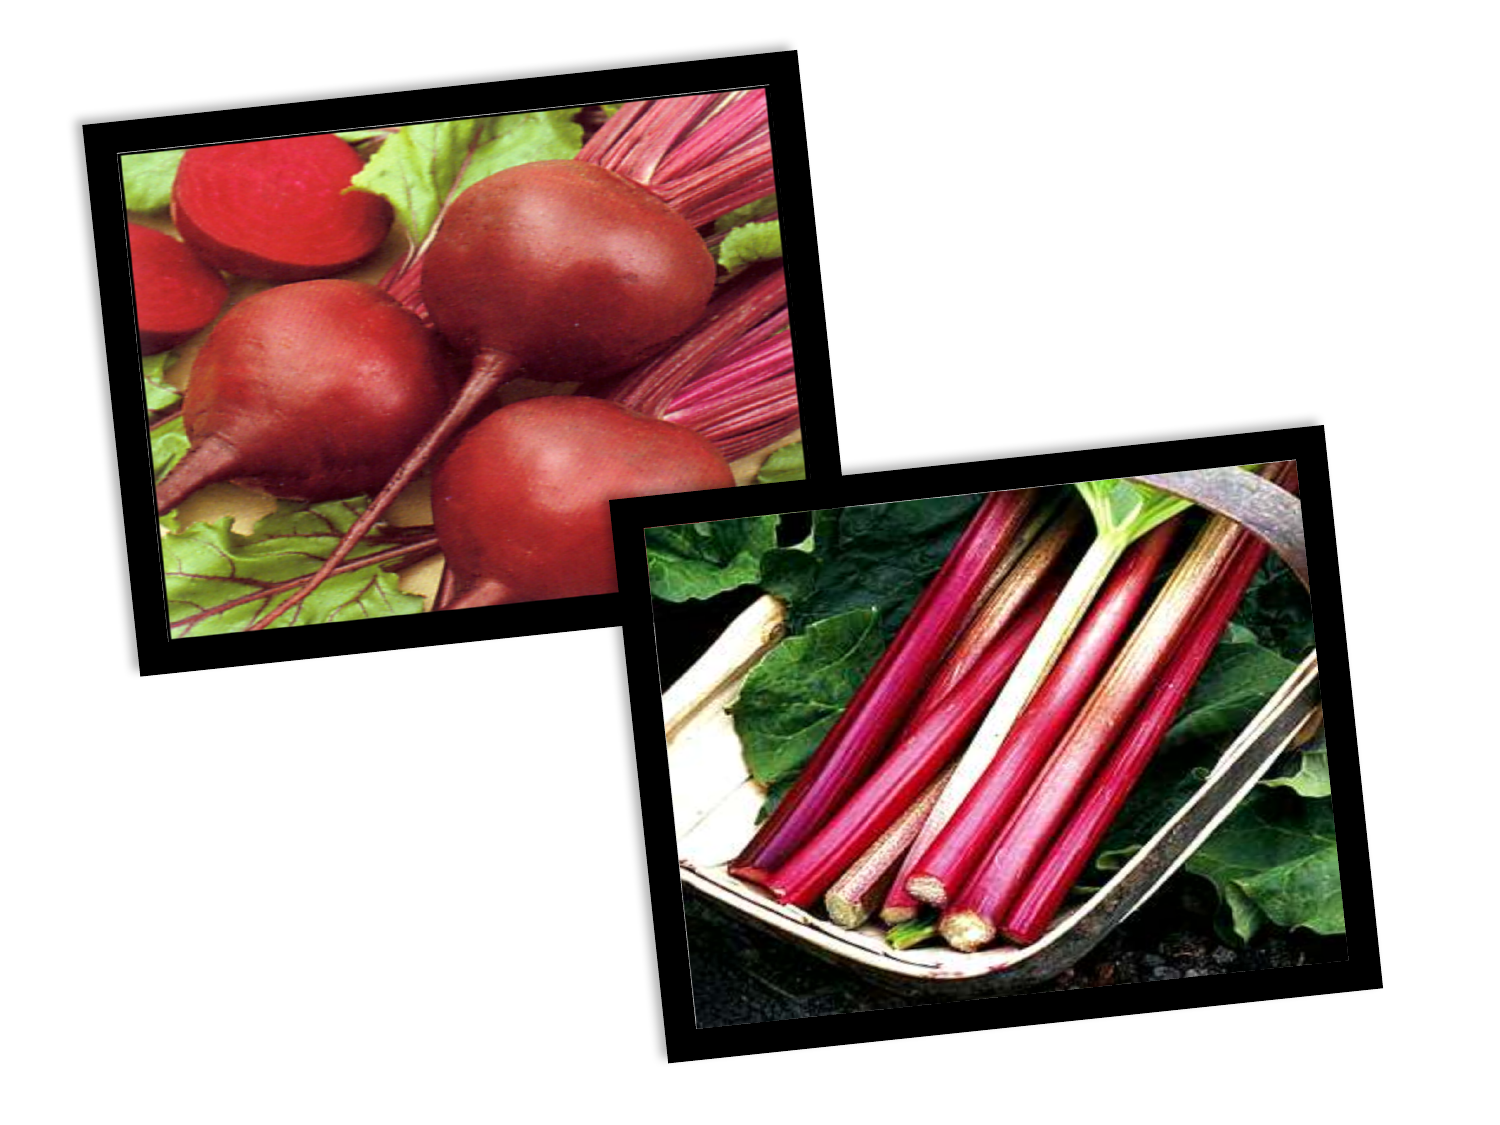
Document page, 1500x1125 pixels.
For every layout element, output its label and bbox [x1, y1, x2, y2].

picture [118, 86, 1348, 1028]
